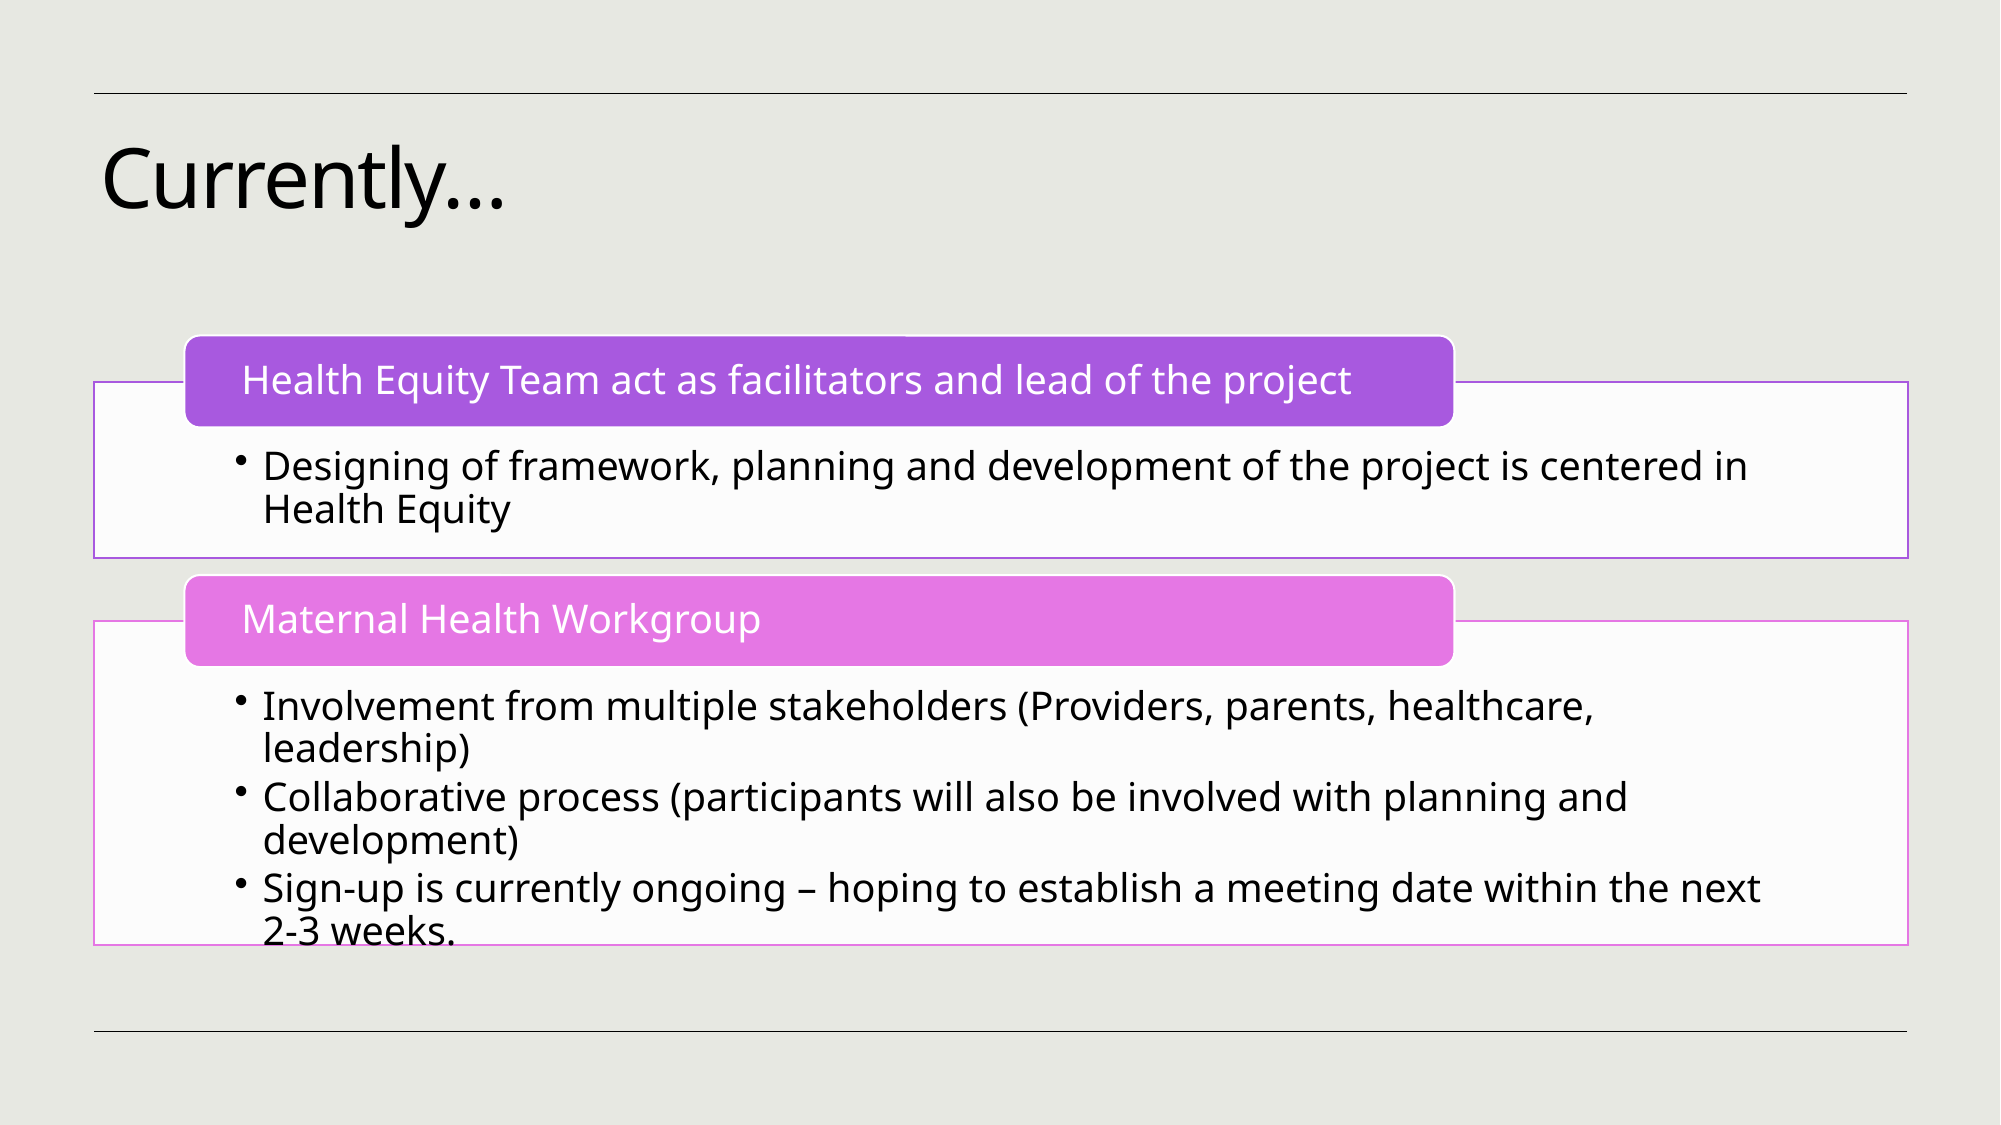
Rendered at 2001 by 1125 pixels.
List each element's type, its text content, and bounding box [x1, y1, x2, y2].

text_box [0, 0, 2000, 1125]
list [93, 317, 1909, 963]
title Currently… [85, 129, 1909, 303]
